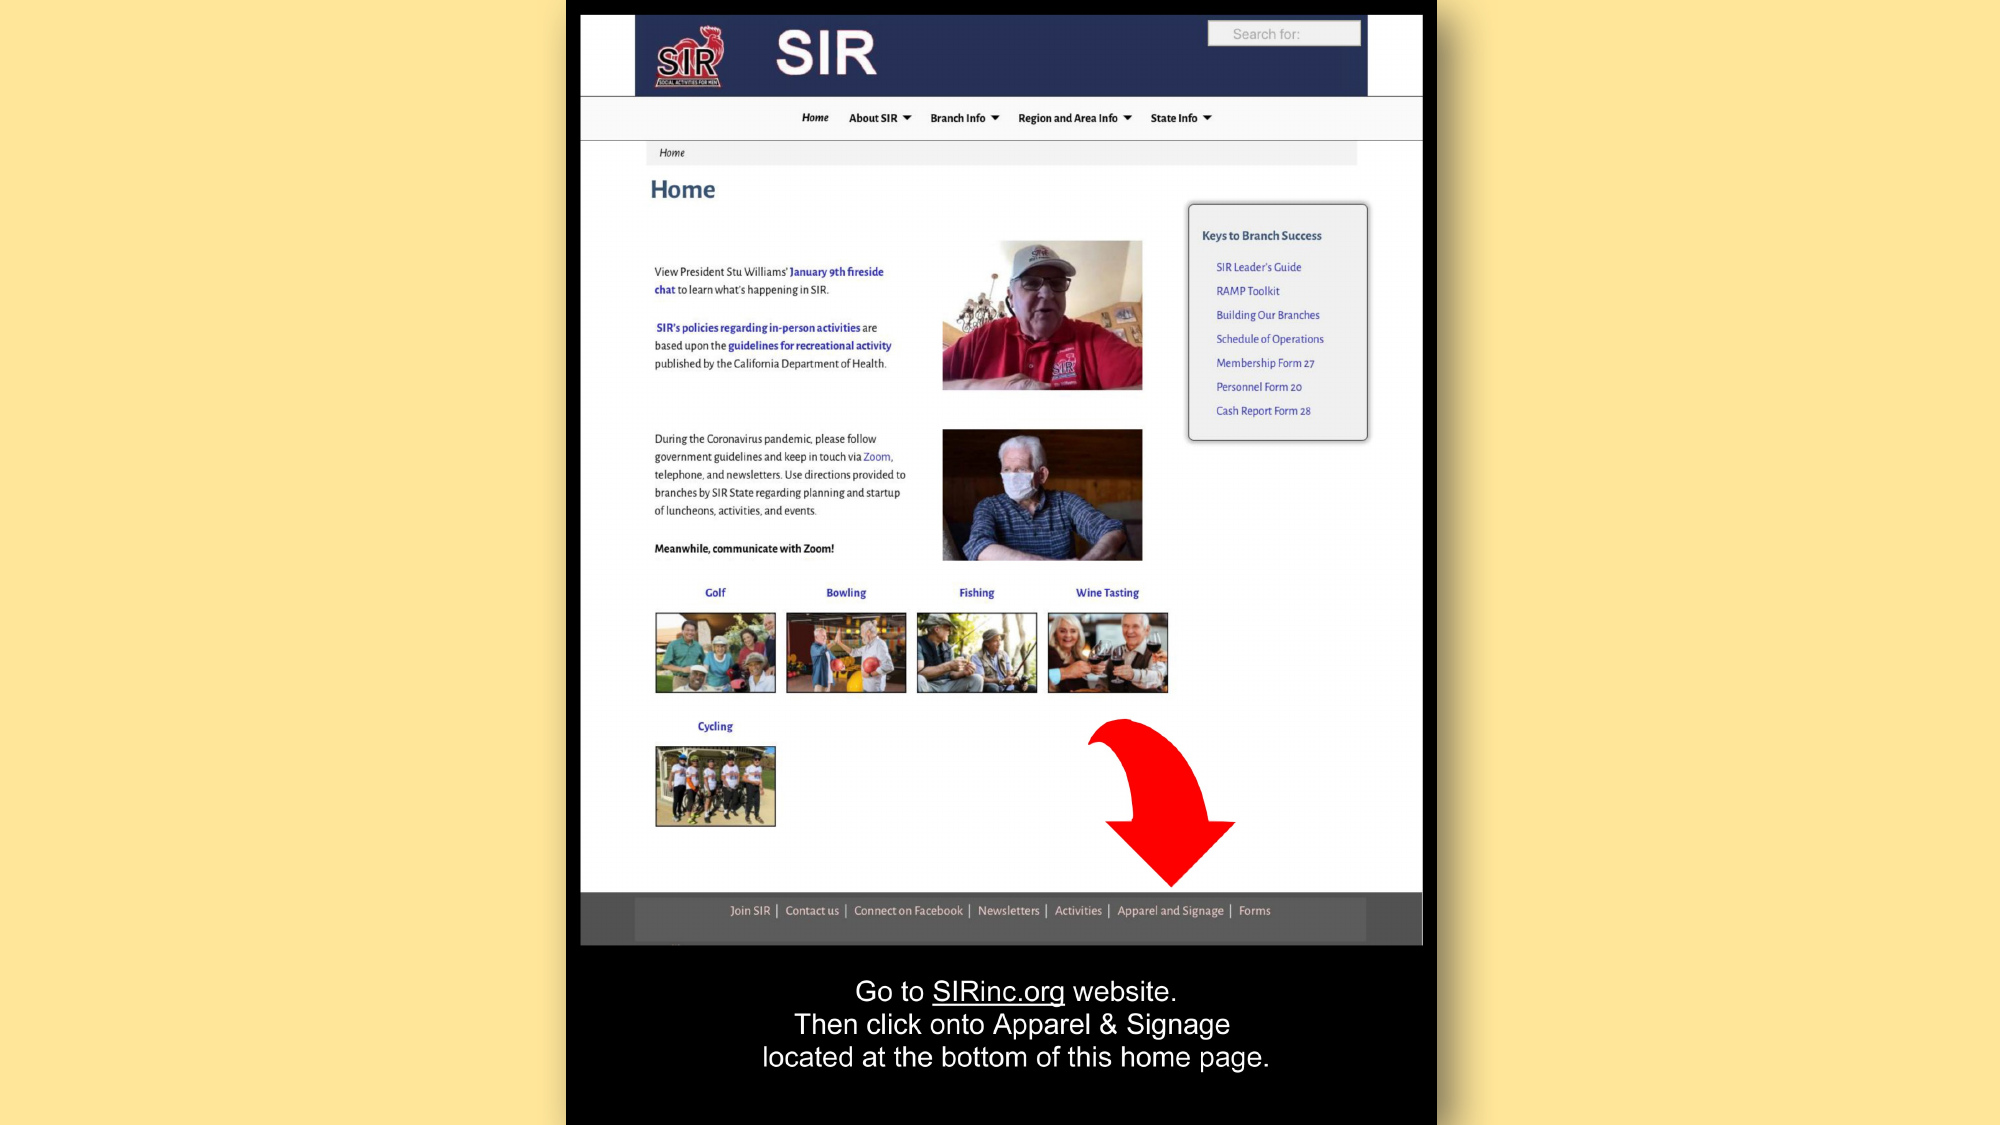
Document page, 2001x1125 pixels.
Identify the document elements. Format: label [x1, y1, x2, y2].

picture [566, 0, 1437, 1125]
